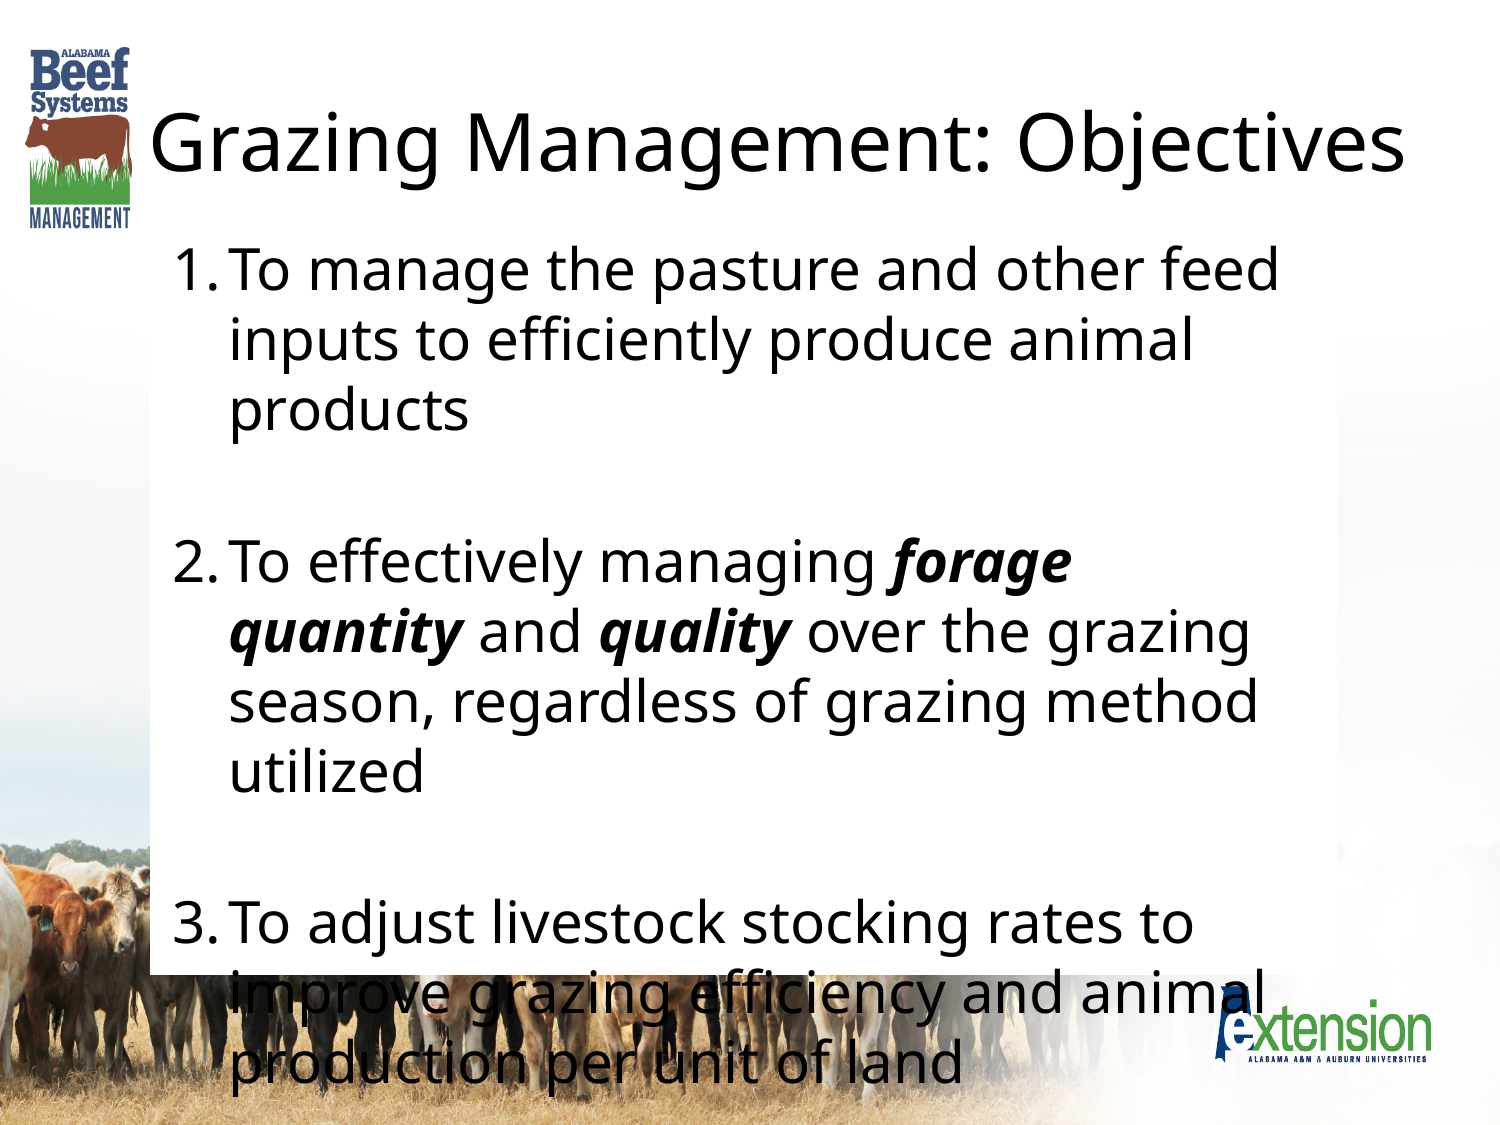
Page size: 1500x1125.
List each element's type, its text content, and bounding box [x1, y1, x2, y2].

title Grazing Management: Objectives [133, 45, 1425, 233]
list To manage the pasture and other feed inputs to efficiently produce animal products To effectively managing forage quantity and quality over the grazing season, regardless of grazing method utilized To adjust livestock stocking rates to improve grazing efficiency and animal production per unit of land [150, 224, 1338, 975]
picture [0, 0, 1500, 1125]
